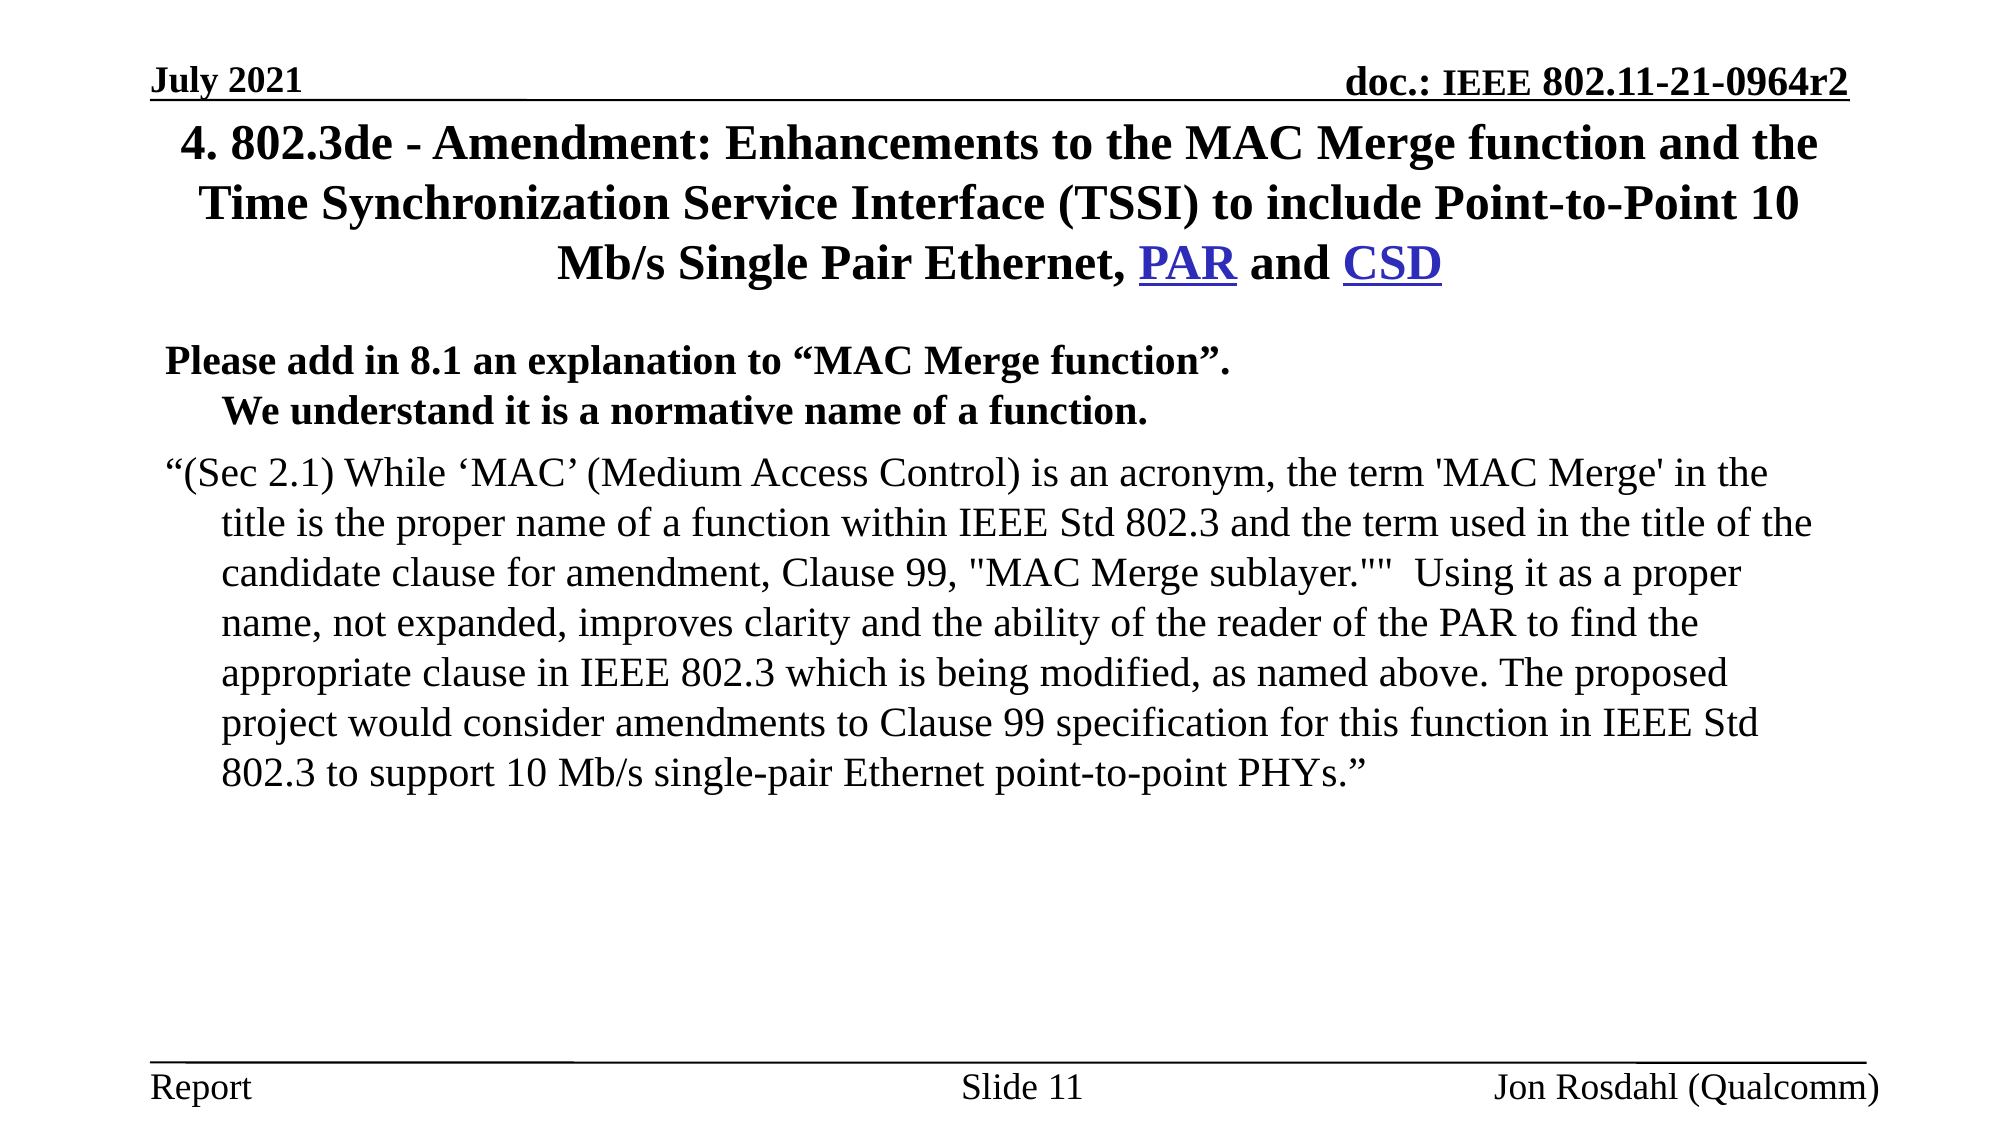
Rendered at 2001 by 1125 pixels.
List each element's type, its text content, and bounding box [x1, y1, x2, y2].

footer Jon Rosdahl (Qualcomm) [1436, 1061, 1881, 1108]
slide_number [149, 49, 431, 100]
title 4. 802.3de - Amendment: Enhancements to the MAC Merge function and the Time Synchronization Service Interface (TSSI) to include Point-to-Point 10 Mb/s Single Pair Ethernet, PAR and CSD [149, 112, 1850, 288]
list Please add in 8.1 an explanation to “MAC Merge function”. We understand it is a normative name of a function. “(Sec 2.1) While ‘MAC’ (Medium Access Control) is an acronym, the term 'MAC Merge' in the title is the proper name of a function within IEEE Std 802.3 and the term used in the title of the candidate clause for amendment, Clause 99, "MAC Merge sublayer."" Using it as a proper name, not expanded, improves clarity and the ability of the reader of the PAR to find the appropriate clause in IEEE 802.3 which is being modified, as named above. The proposed project would consider amendments to Clause 99 specification for this function in IEEE Std 802.3 to support 10 Mb/s single-pair Ethernet point-to-point PHYs.” [149, 324, 1850, 1036]
slide_number Slide 11 [950, 1061, 1095, 1125]
